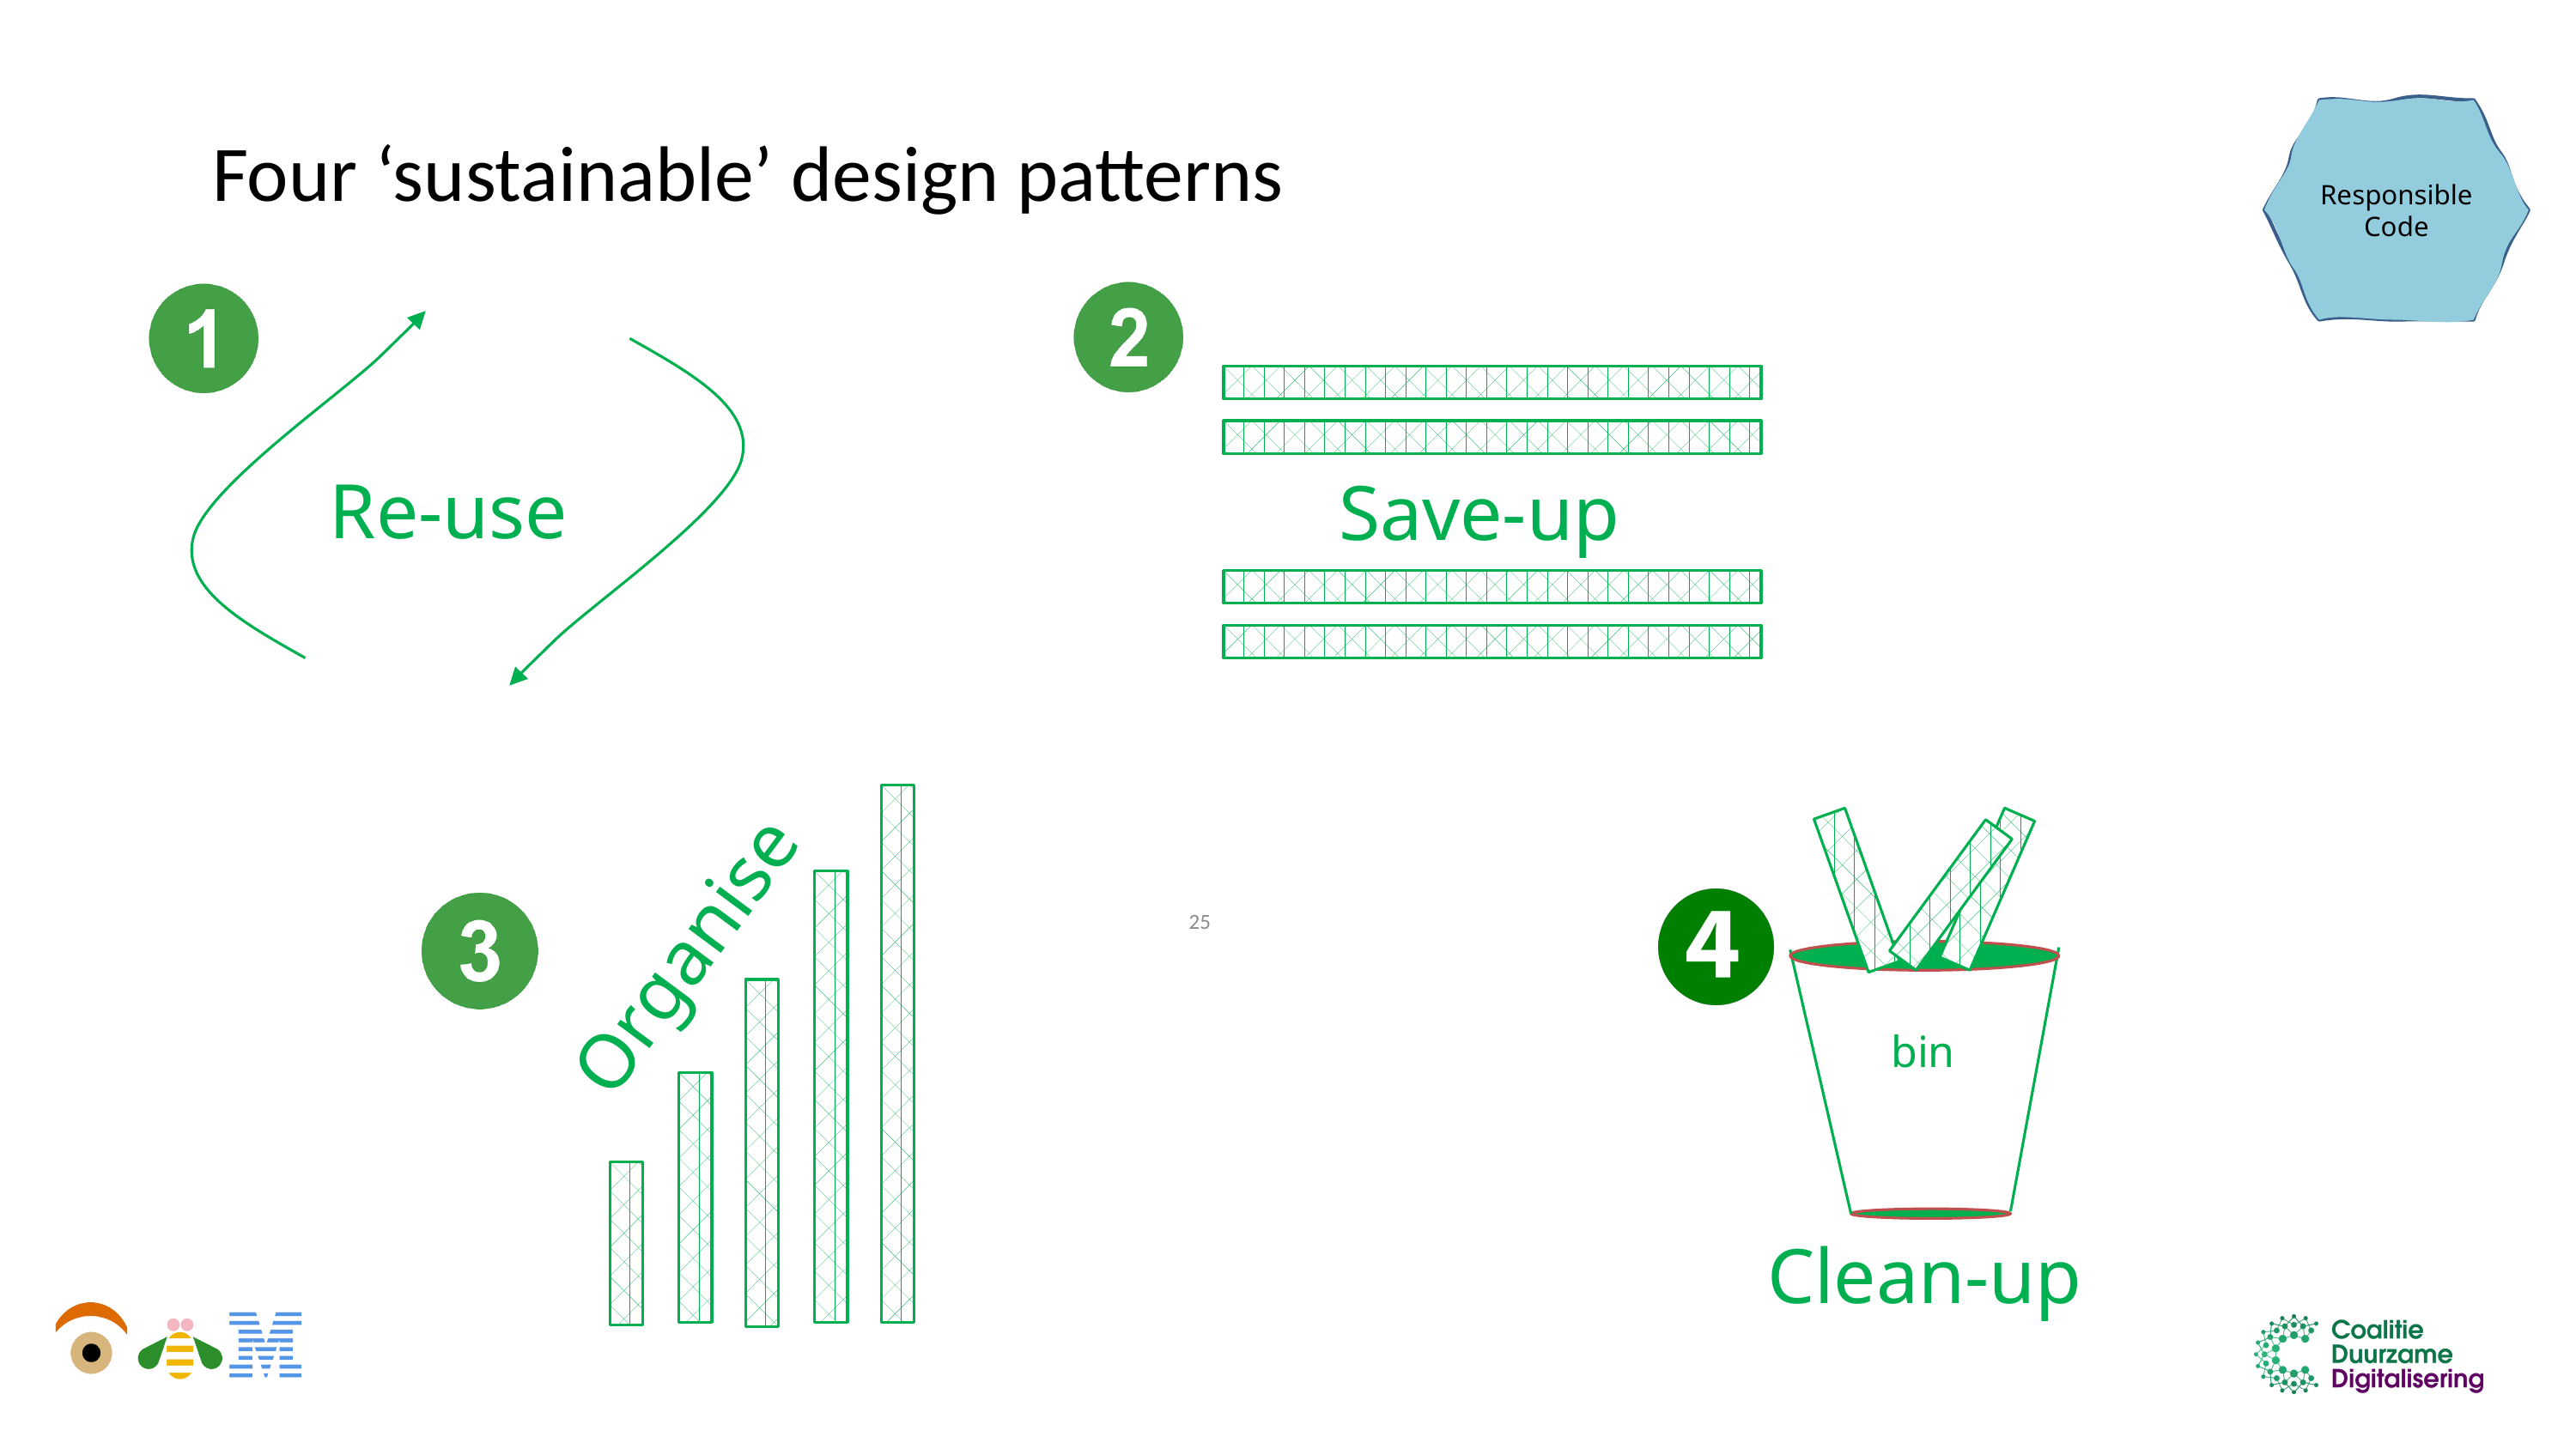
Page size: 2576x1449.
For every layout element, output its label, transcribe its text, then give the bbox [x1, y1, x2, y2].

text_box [1760, 807, 2088, 1327]
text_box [610, 784, 914, 1327]
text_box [1223, 366, 1762, 658]
text_box Responsible Code [2263, 94, 2530, 323]
title Four ‘sustainable’ design patterns [58, 57, 1456, 283]
picture [1069, 278, 1187, 396]
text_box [191, 310, 744, 686]
picture [1657, 888, 1774, 1005]
picture [43, 1275, 322, 1416]
picture [145, 280, 262, 397]
picture [2254, 1314, 2483, 1394]
slide_number 25 [922, 894, 1224, 947]
picture [417, 888, 542, 1014]
